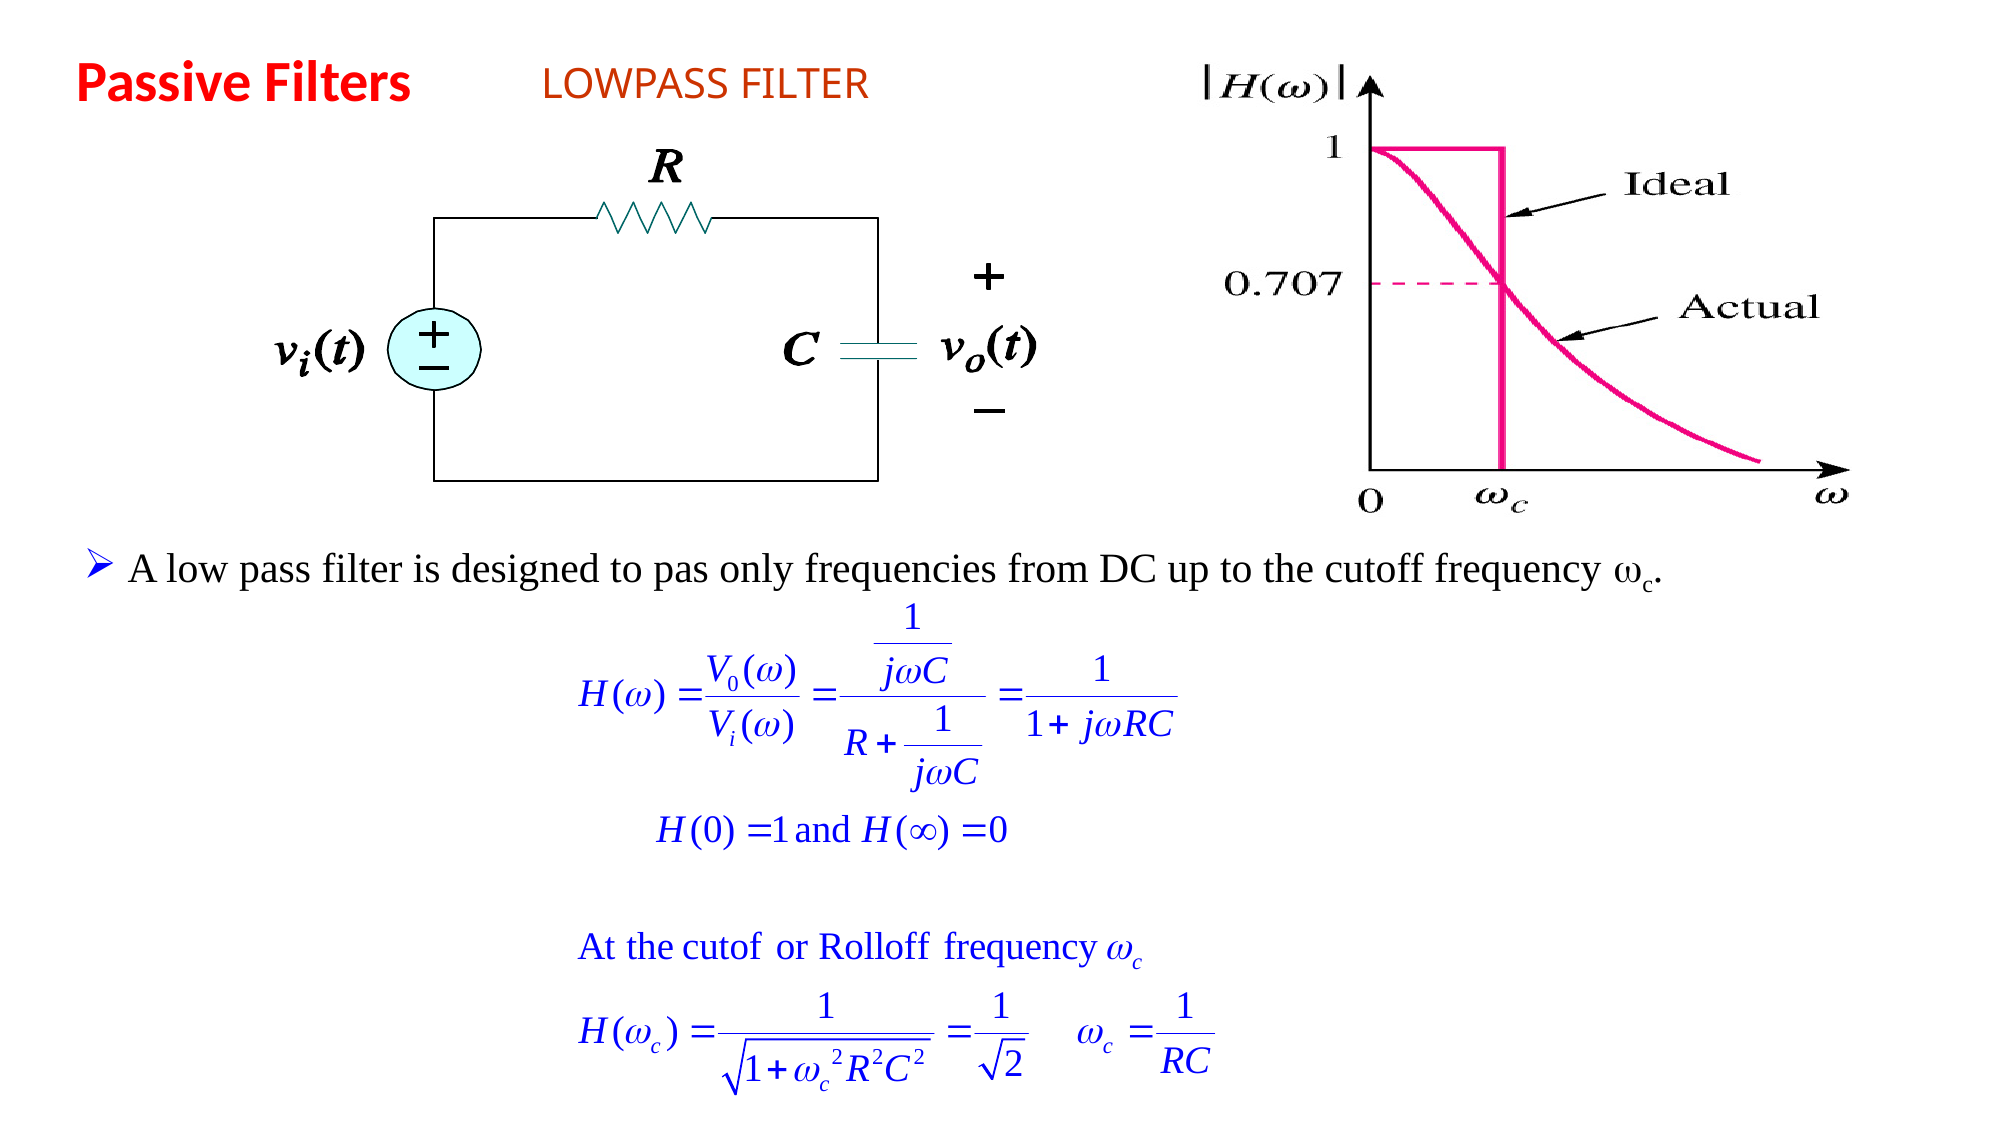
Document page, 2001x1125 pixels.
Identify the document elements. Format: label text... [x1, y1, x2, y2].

text_box Passive Filters [61, 36, 428, 121]
title LOWPASS FILTER [30, 54, 1381, 135]
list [1197, 61, 1852, 517]
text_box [571, 592, 1223, 1102]
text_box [274, 149, 1036, 482]
text_box A low pass filter is designed to pas only frequencies from DC up to the cutoff frequency c. [69, 512, 1859, 626]
